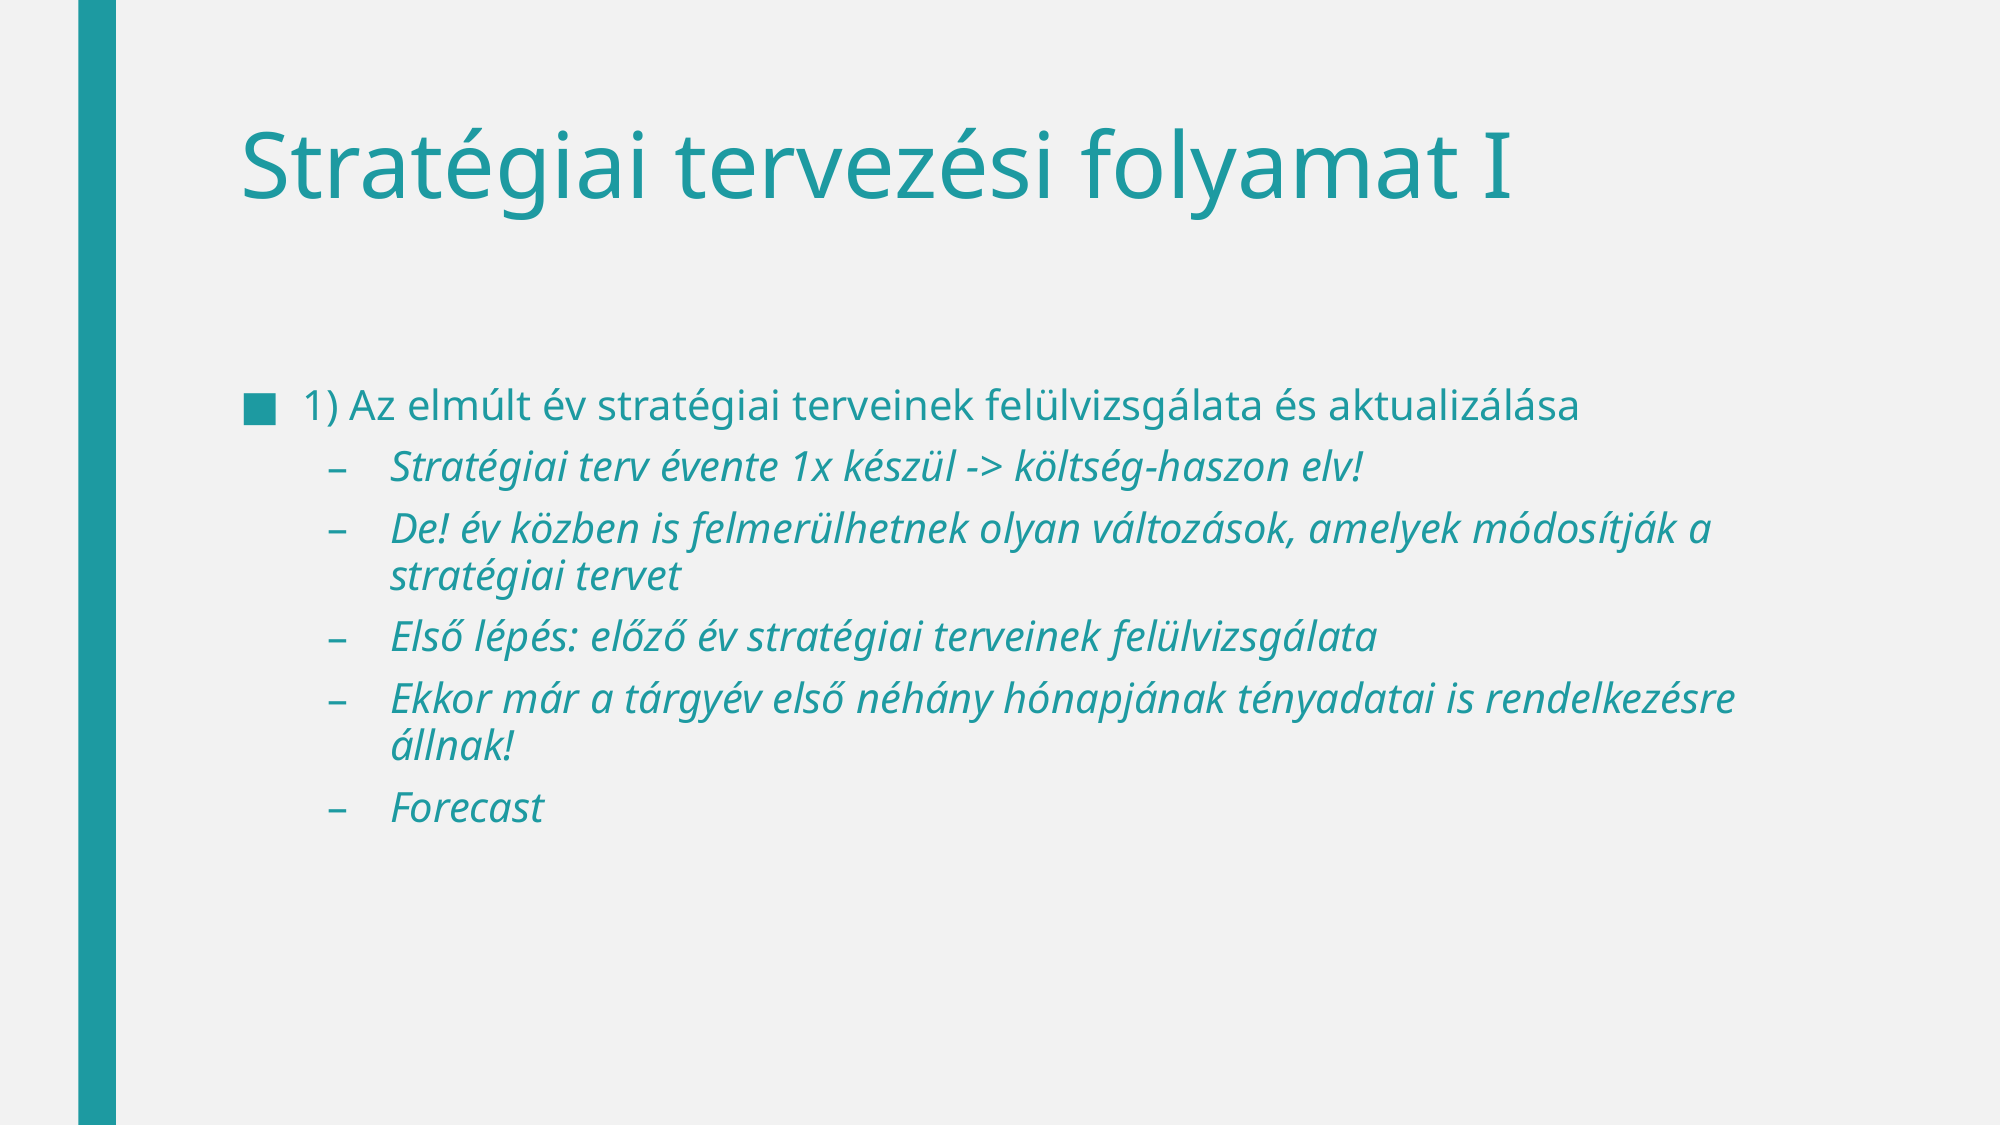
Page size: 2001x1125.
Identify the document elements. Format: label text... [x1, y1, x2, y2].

title Stratégiai tervezési folyamat I [225, 112, 1800, 357]
list 1) Az elmúlt év stratégiai terveinek felülvizsgálata és aktualizálása Stratégiai terv évente 1x készül -> költség-haszon elv! De! év közben is felmerülhetnek olyan változások, amelyek módosítják a stratégiai tervet Első lépés: előző év stratégiai terveinek felülvizsgálata Ekkor már a tárgyév első néhány hónapjának tényadatai is rendelkezésre állnak! Forecast [225, 375, 1800, 963]
